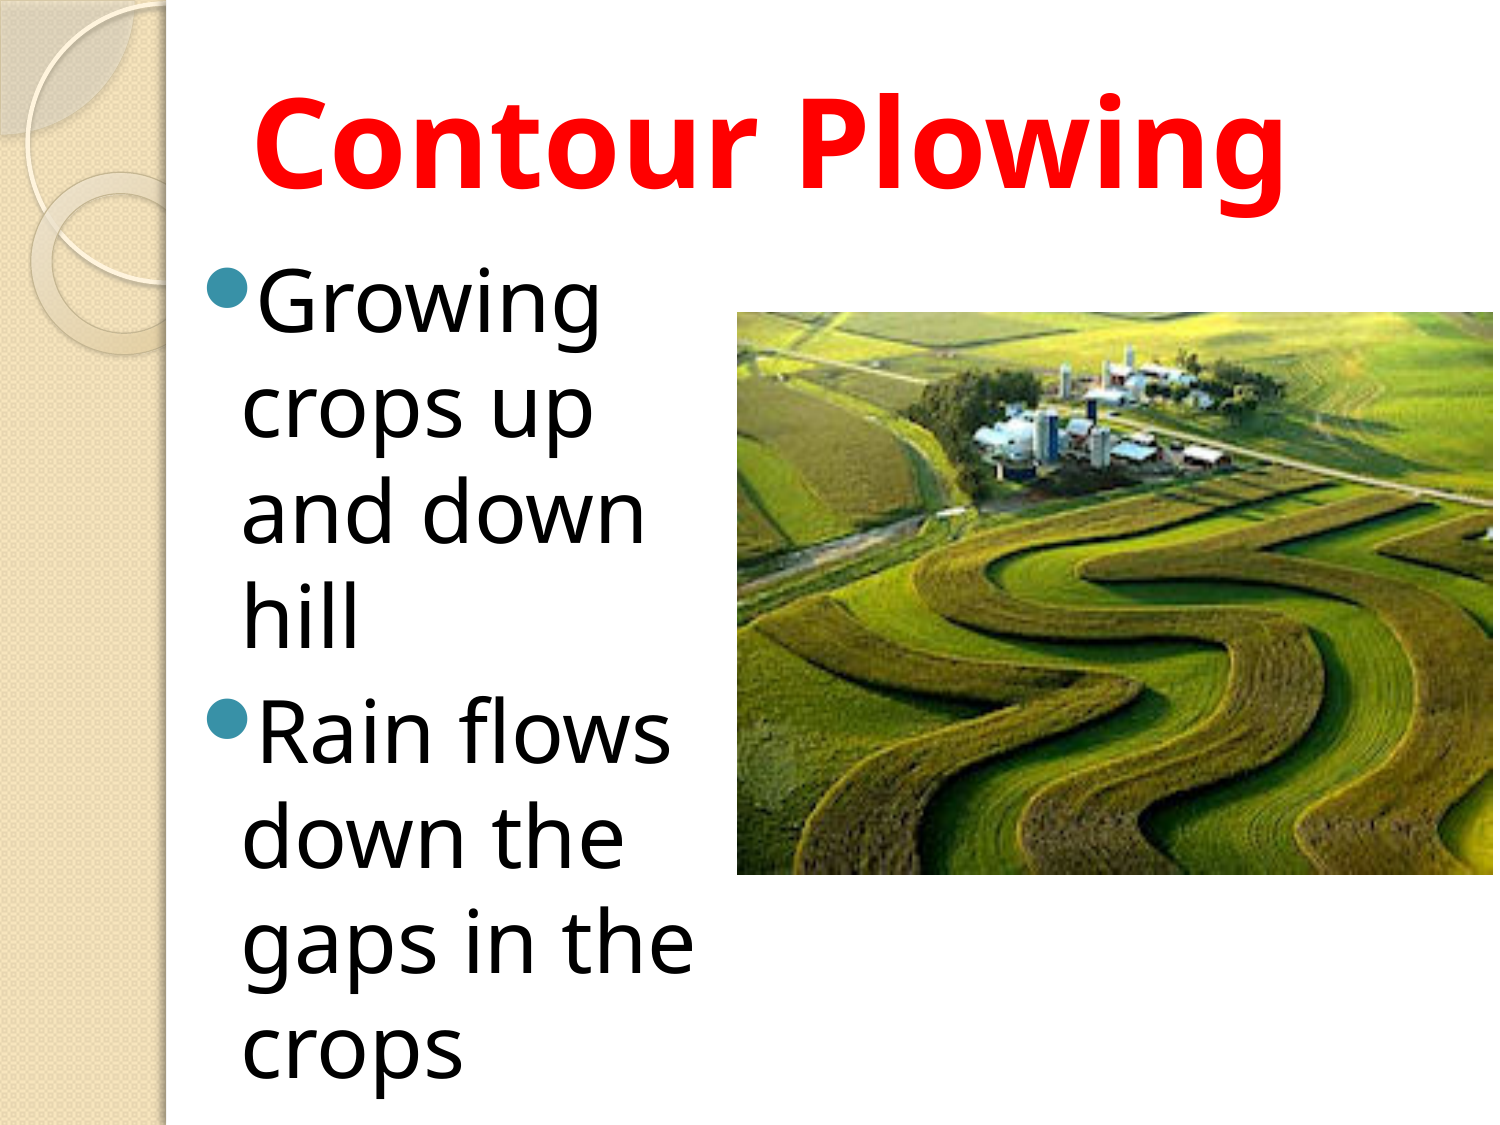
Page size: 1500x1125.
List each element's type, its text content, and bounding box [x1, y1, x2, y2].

list Growing crops up and down hill Rain flows down the gaps in the crops [174, 237, 713, 1125]
picture [737, 312, 1494, 876]
title Contour Plowing [235, 45, 1466, 233]
